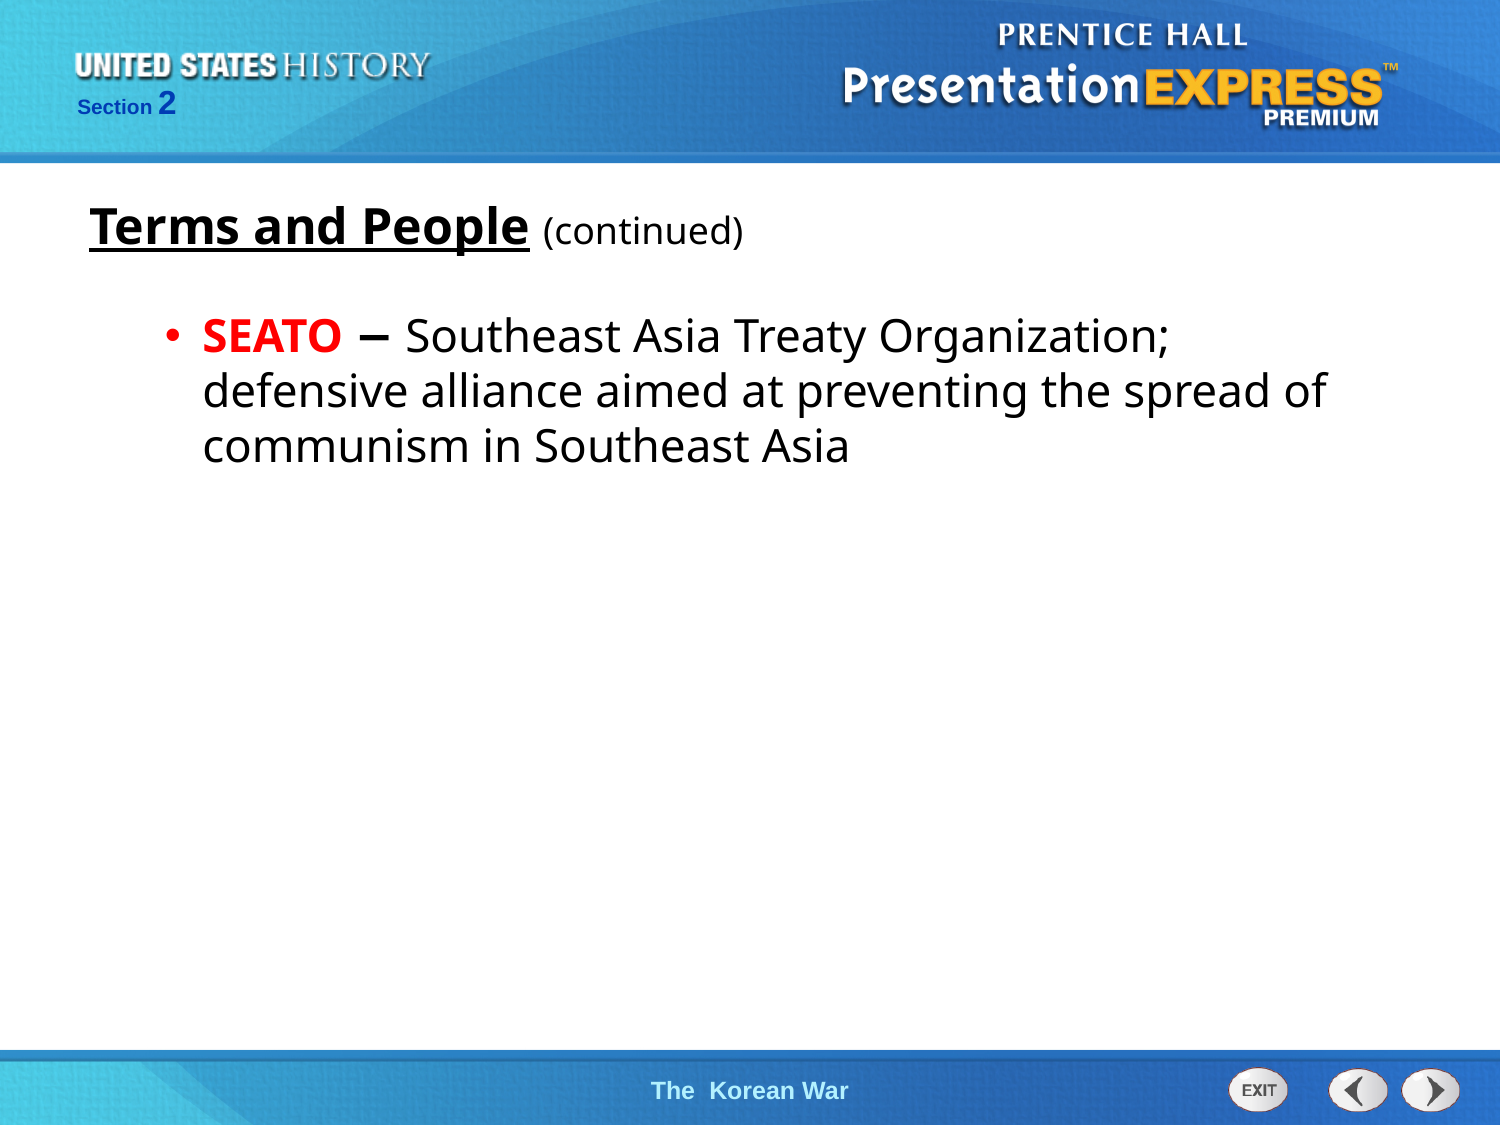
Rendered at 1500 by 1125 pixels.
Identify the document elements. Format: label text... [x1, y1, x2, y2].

picture [0, 0, 1500, 1125]
text_box SEATO − Southeast Asia Treaty Organization; defensive alliance aimed at preventing the spread of communism in Southeast Asia [150, 299, 1400, 480]
text_box Terms and People (continued) [74, 187, 1363, 262]
